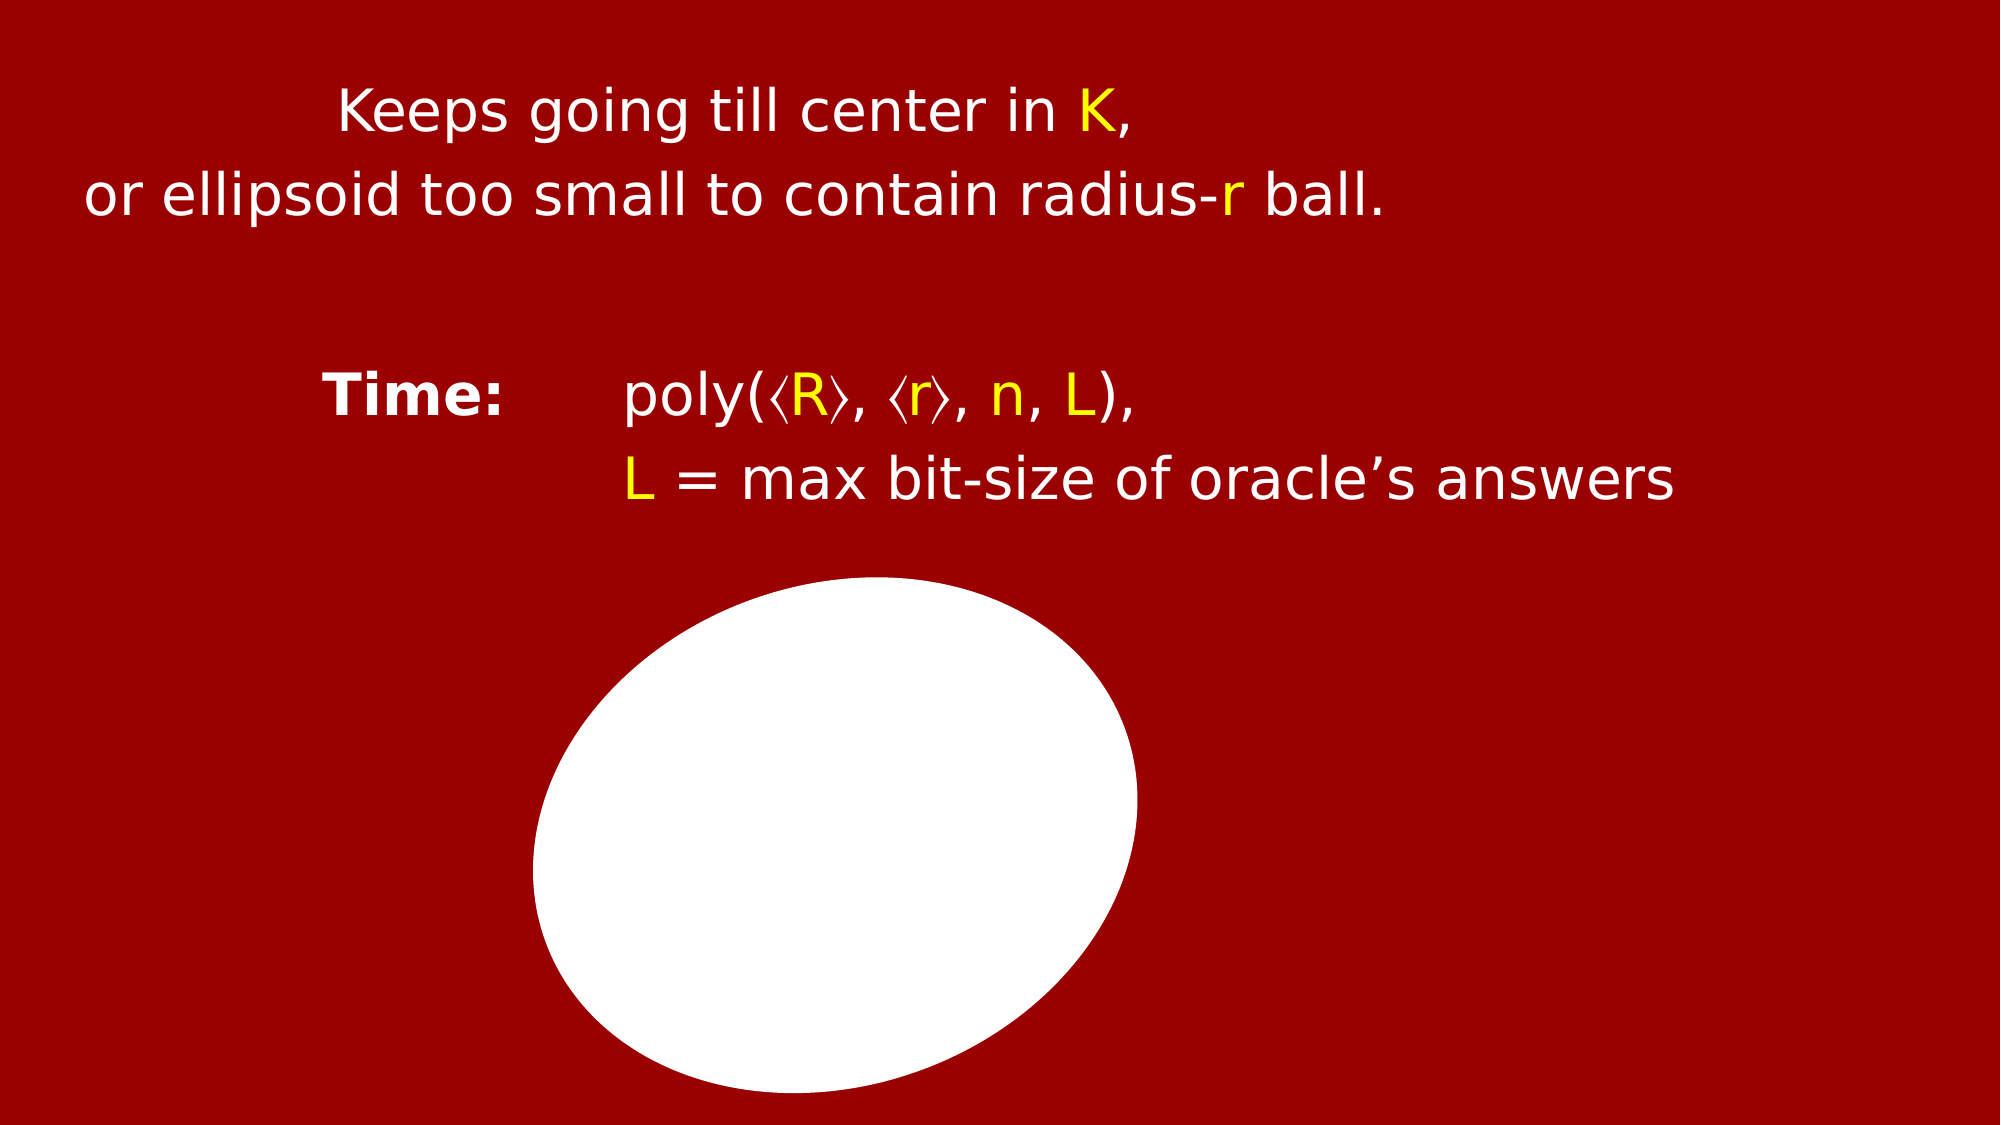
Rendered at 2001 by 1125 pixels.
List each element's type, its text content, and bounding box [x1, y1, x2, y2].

text_box [533, 577, 1138, 1094]
text_box Time: poly(〈R〉, 〈r〉, n, L), L = max bit-size of oracle’s answers [307, 335, 1692, 519]
text_box Keeps going till center in K, or ellipsoid too small to contain radius-r ball. [68, 51, 1402, 235]
